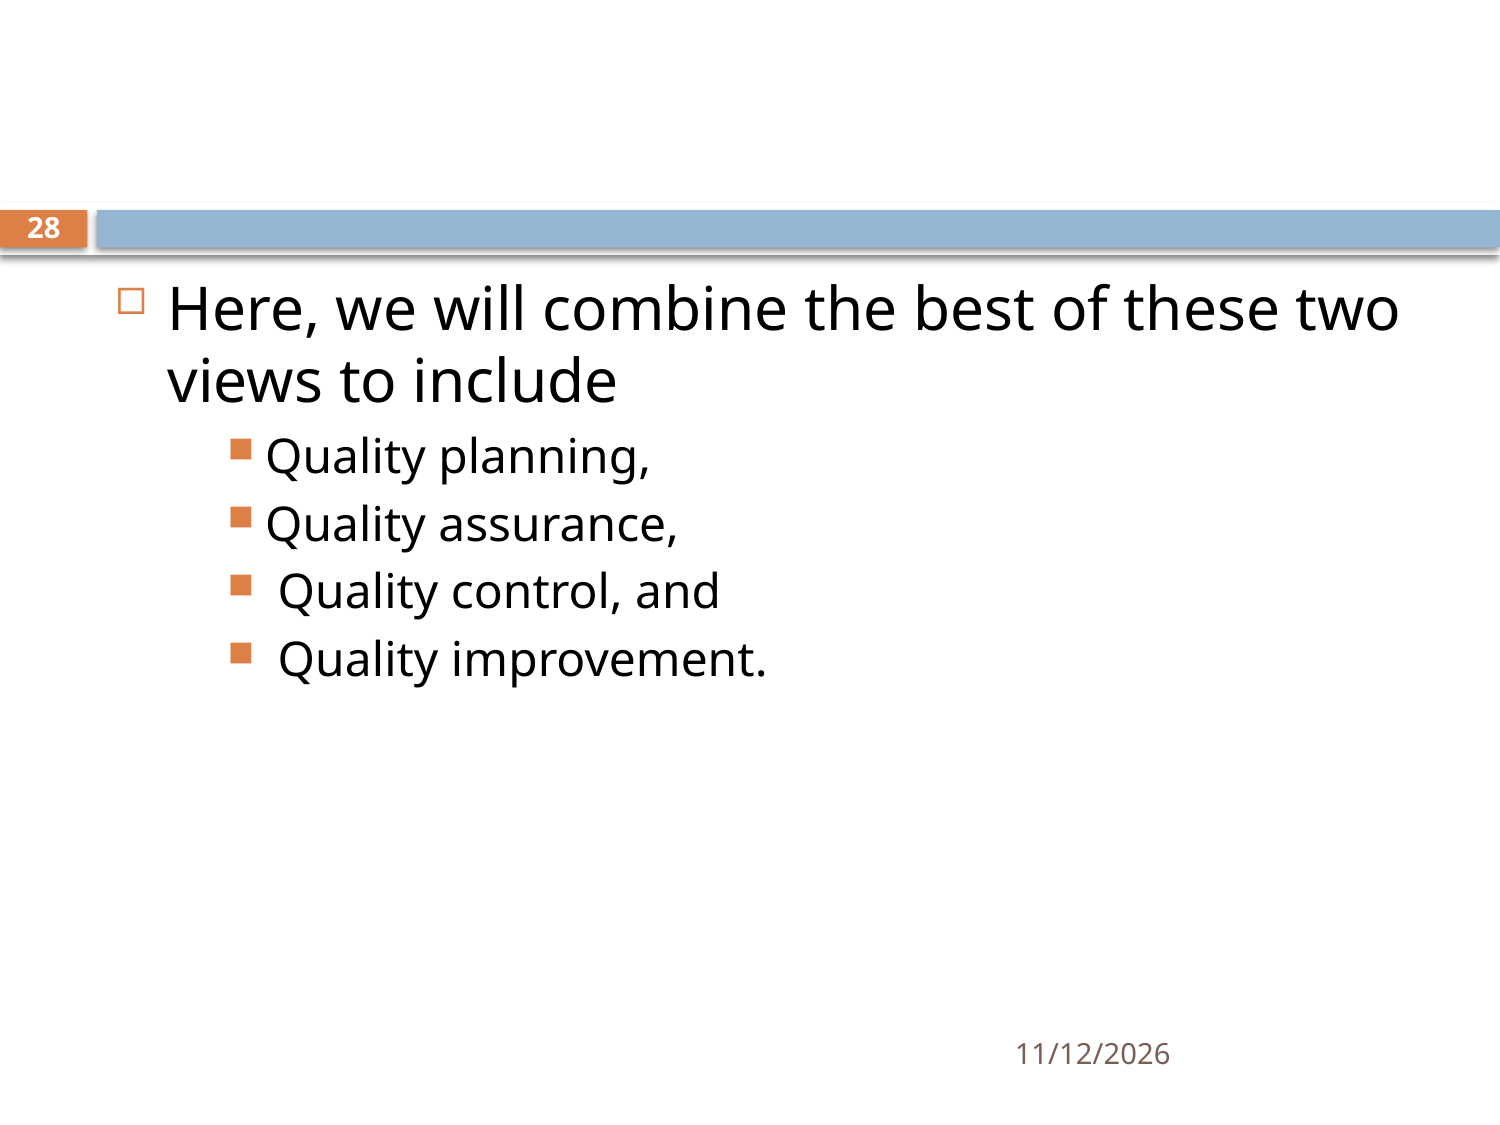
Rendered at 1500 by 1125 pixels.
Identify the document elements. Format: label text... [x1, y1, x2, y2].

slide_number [999, 1025, 1438, 1085]
slide_number 28 [0, 208, 88, 249]
list Here, we will combine the best of these two views to include Quality planning, Quality assurance, Quality control, and Quality improvement. [100, 262, 1438, 1000]
